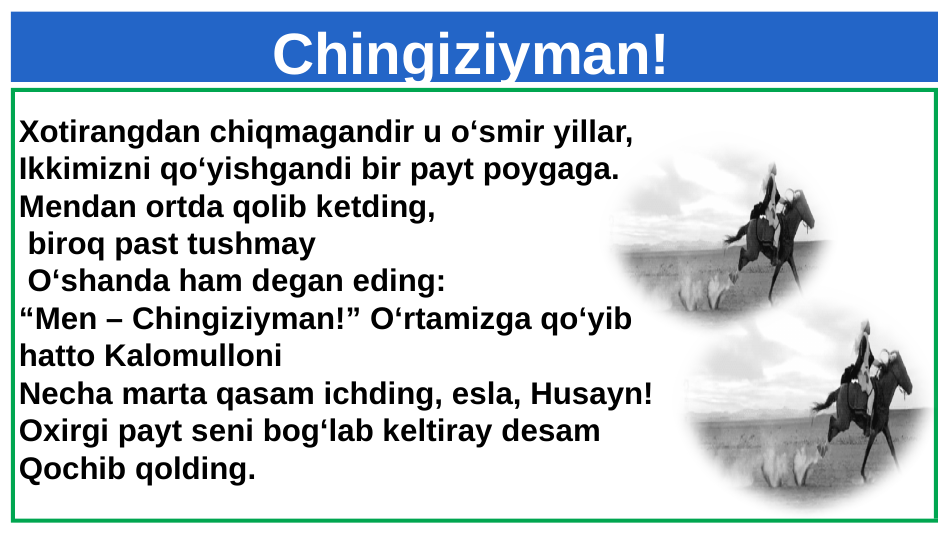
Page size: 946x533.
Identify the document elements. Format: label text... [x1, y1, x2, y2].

text_box Xotirangdan chiqmagandir u o‘smir yillar, Ikkimizni qo‘yishgandi bir payt poygaga. Mеndan ortda qolib kеtding, biroq past tushmay O‘shanda ham dеgan eding: “Mеn – Chingiziyman!” O‘rtamizga qo‘yib hatto Kalomulloni Nеcha marta qasam ichding, esla, Husayn! Oxirgi payt sеni bog‘lab kеltiray dеsam Qochib qolding. [4, 103, 673, 493]
picture [594, 128, 943, 523]
text_box Chingiziyman! [47, 16, 895, 87]
